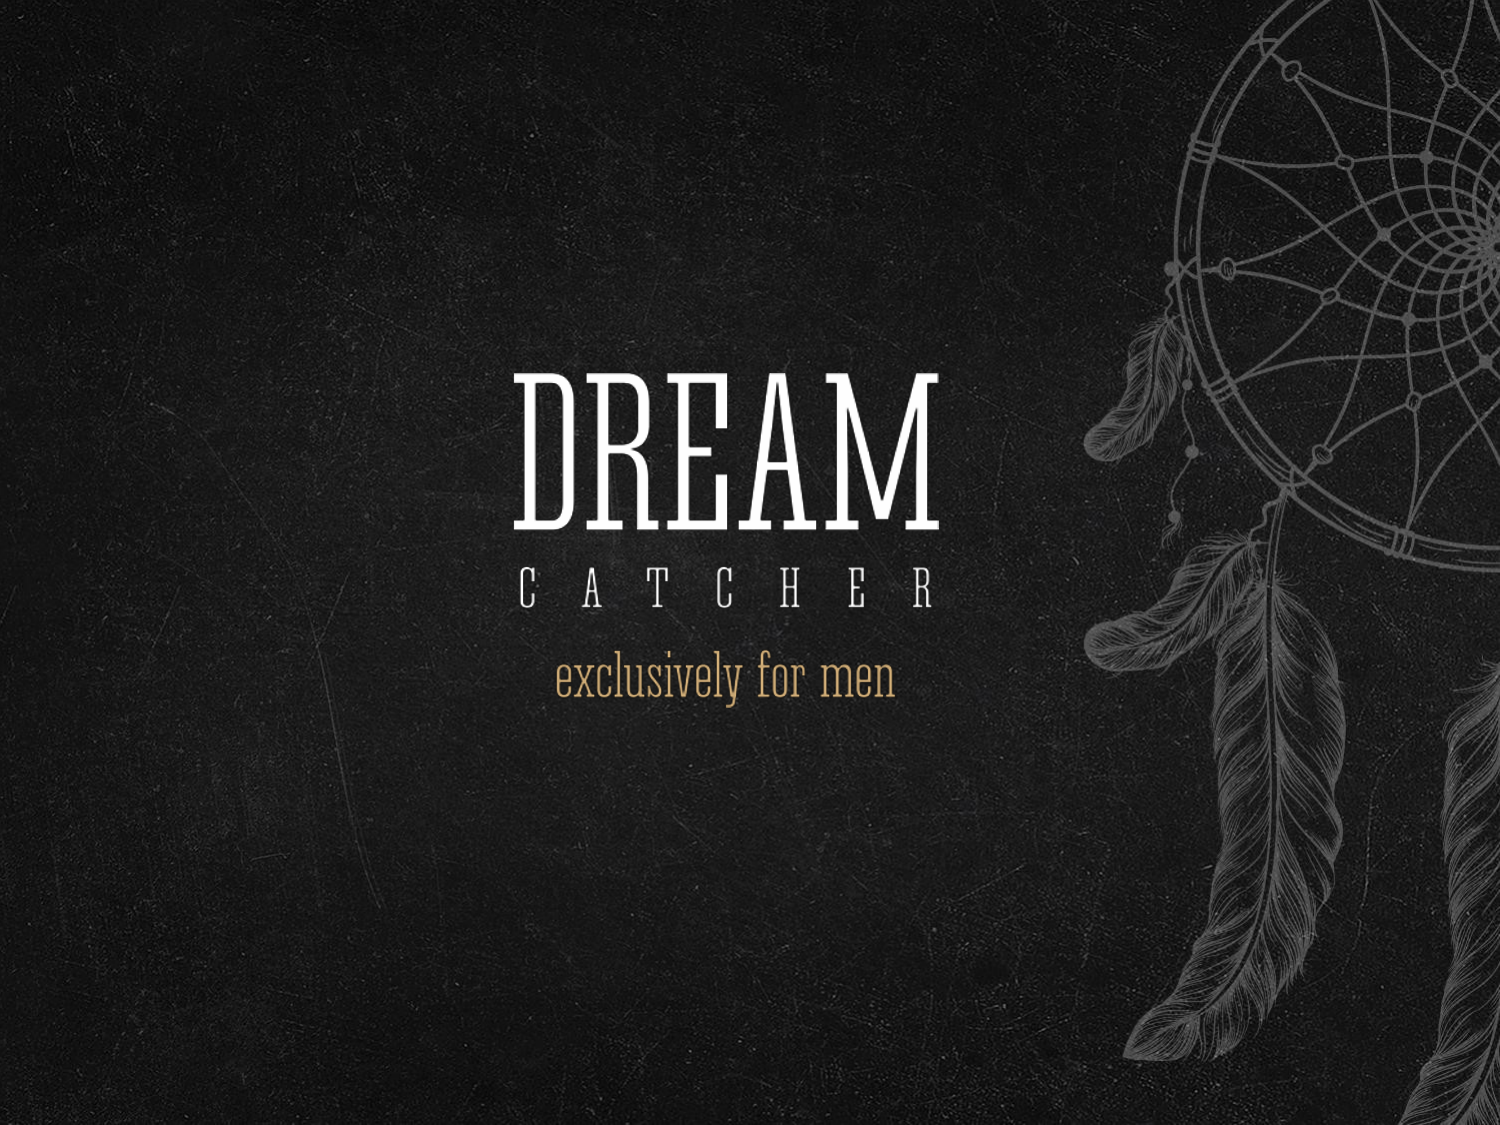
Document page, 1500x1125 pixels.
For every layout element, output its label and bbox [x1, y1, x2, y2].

text_box [513, 373, 939, 708]
text_box [0, 0, 1500, 1125]
